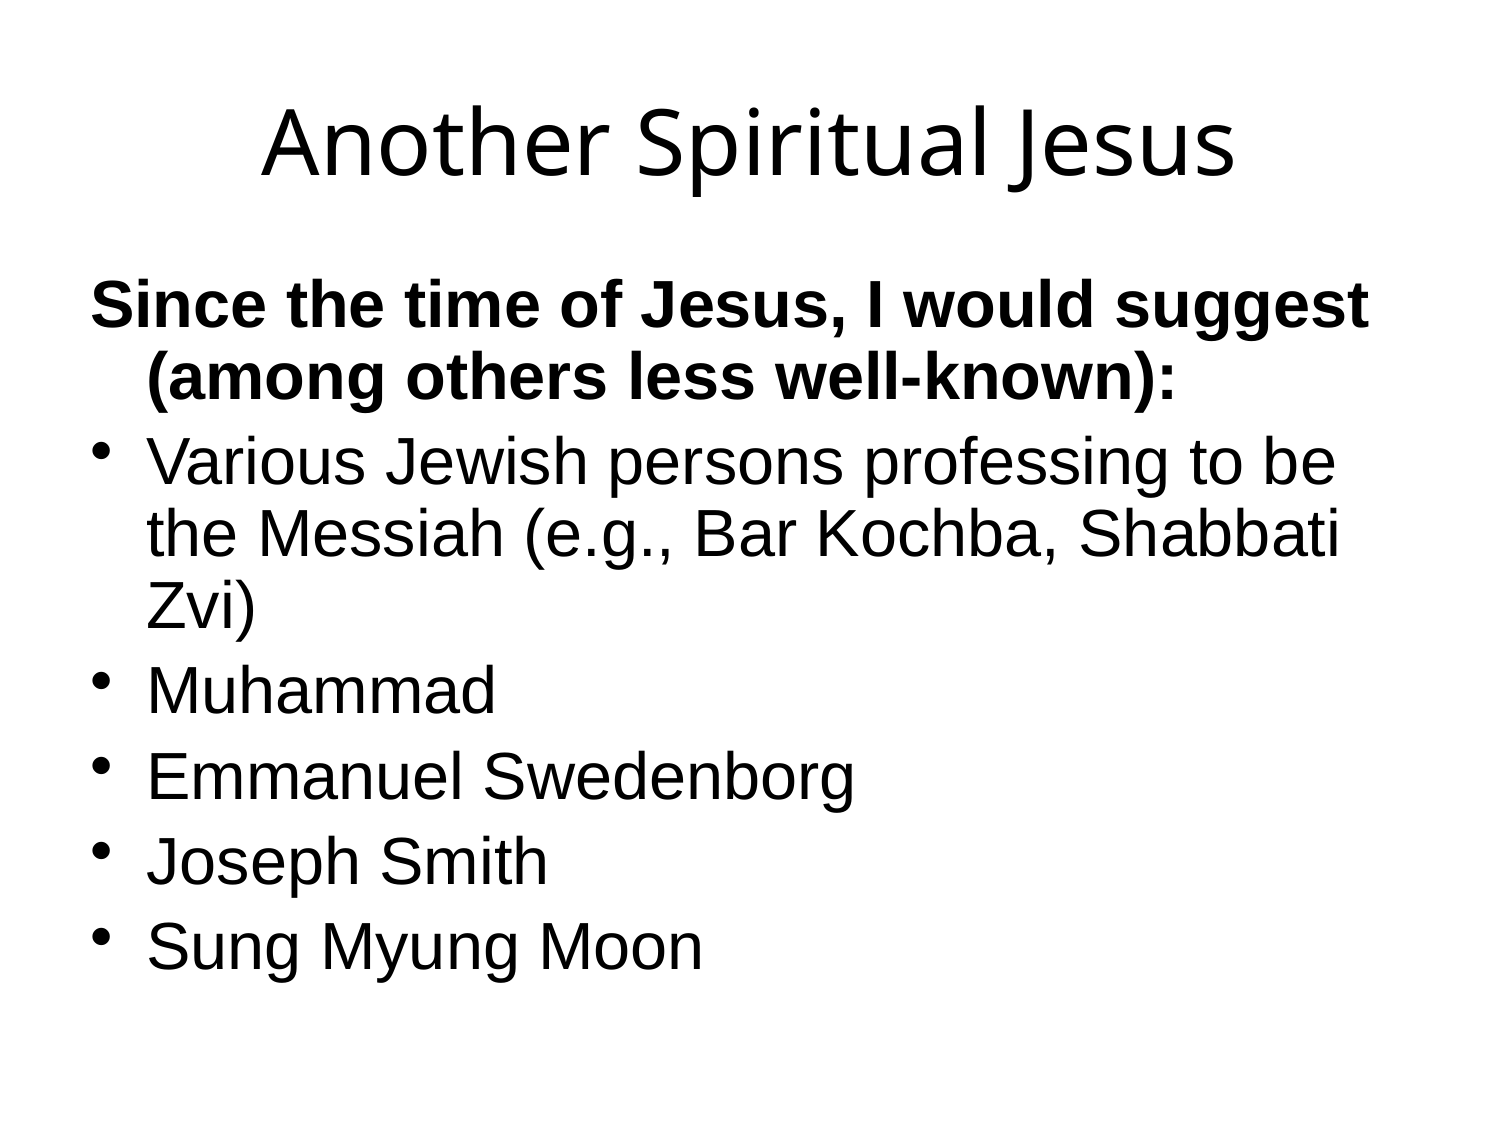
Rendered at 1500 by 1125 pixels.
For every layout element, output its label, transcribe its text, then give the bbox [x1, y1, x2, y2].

title Another Spiritual Jesus [75, 45, 1425, 233]
list Since the time of Jesus, I would suggest (among others less well-known): Various Jewish persons professing to be the Messiah (e.g., Bar Kochba, Shabbati Zvi) Muhammad Emmanuel Swedenborg Joseph Smith Sung Myung Moon [75, 262, 1425, 1005]
